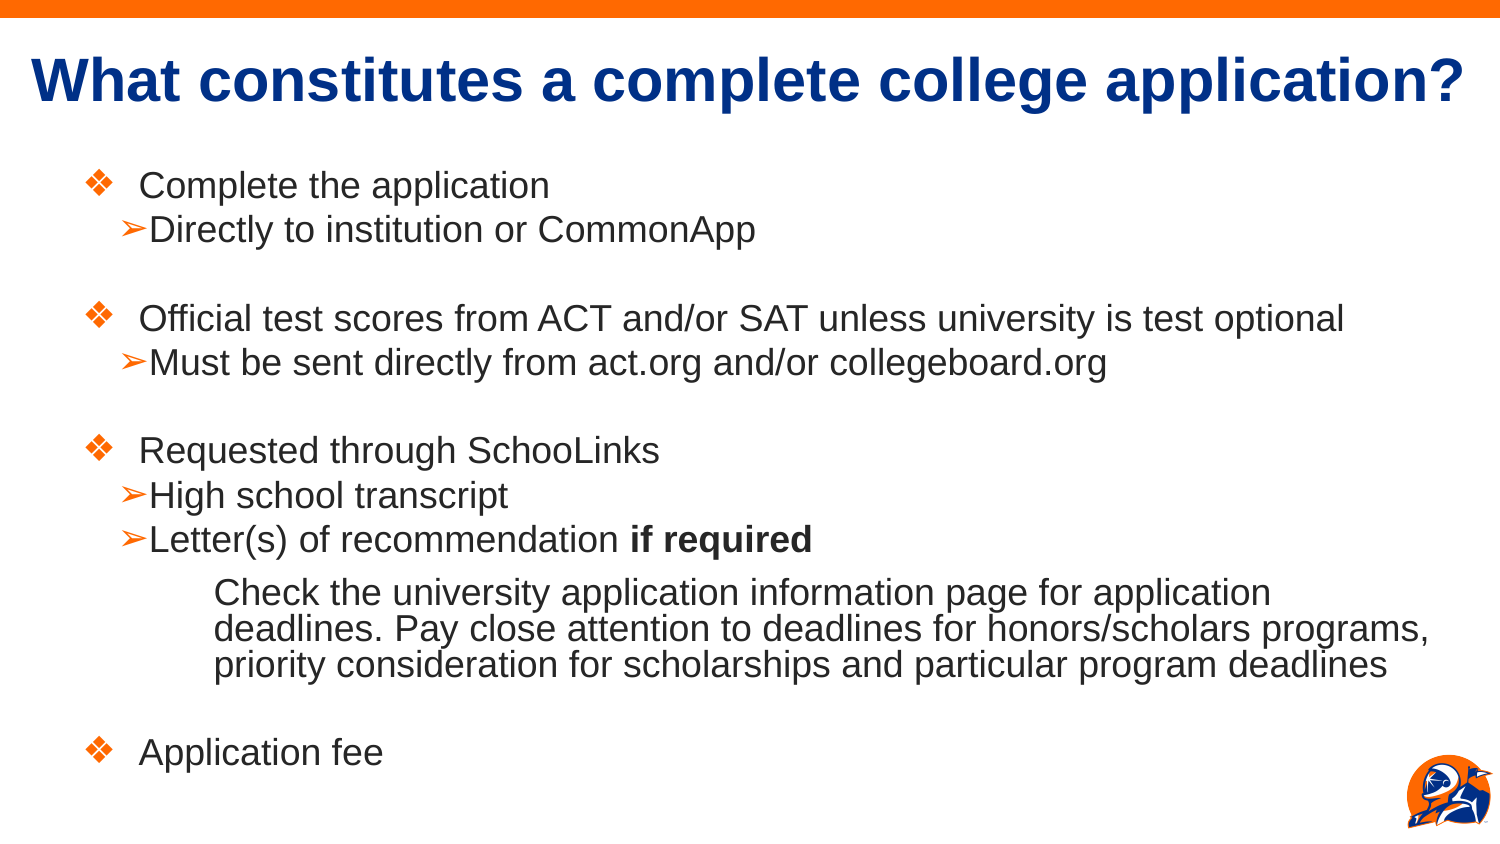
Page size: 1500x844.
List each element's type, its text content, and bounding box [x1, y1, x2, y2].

title What constitutes a complete college application? [20, 0, 1480, 164]
list Complete the application Directly to institution or CommonApp Official test scores from ACT and/or SAT unless university is test optional Must be sent directly from act.org and/or collegeboard.org Requested through SchooLinks High school transcript Letter(s) of recommendation if required Check the university application information page for application deadlines. Pay close attention to deadlines for honors/scholars programs, priority consideration for scholarships and particular program deadlines Application fee [52, 102, 1448, 767]
picture [1397, 739, 1500, 844]
